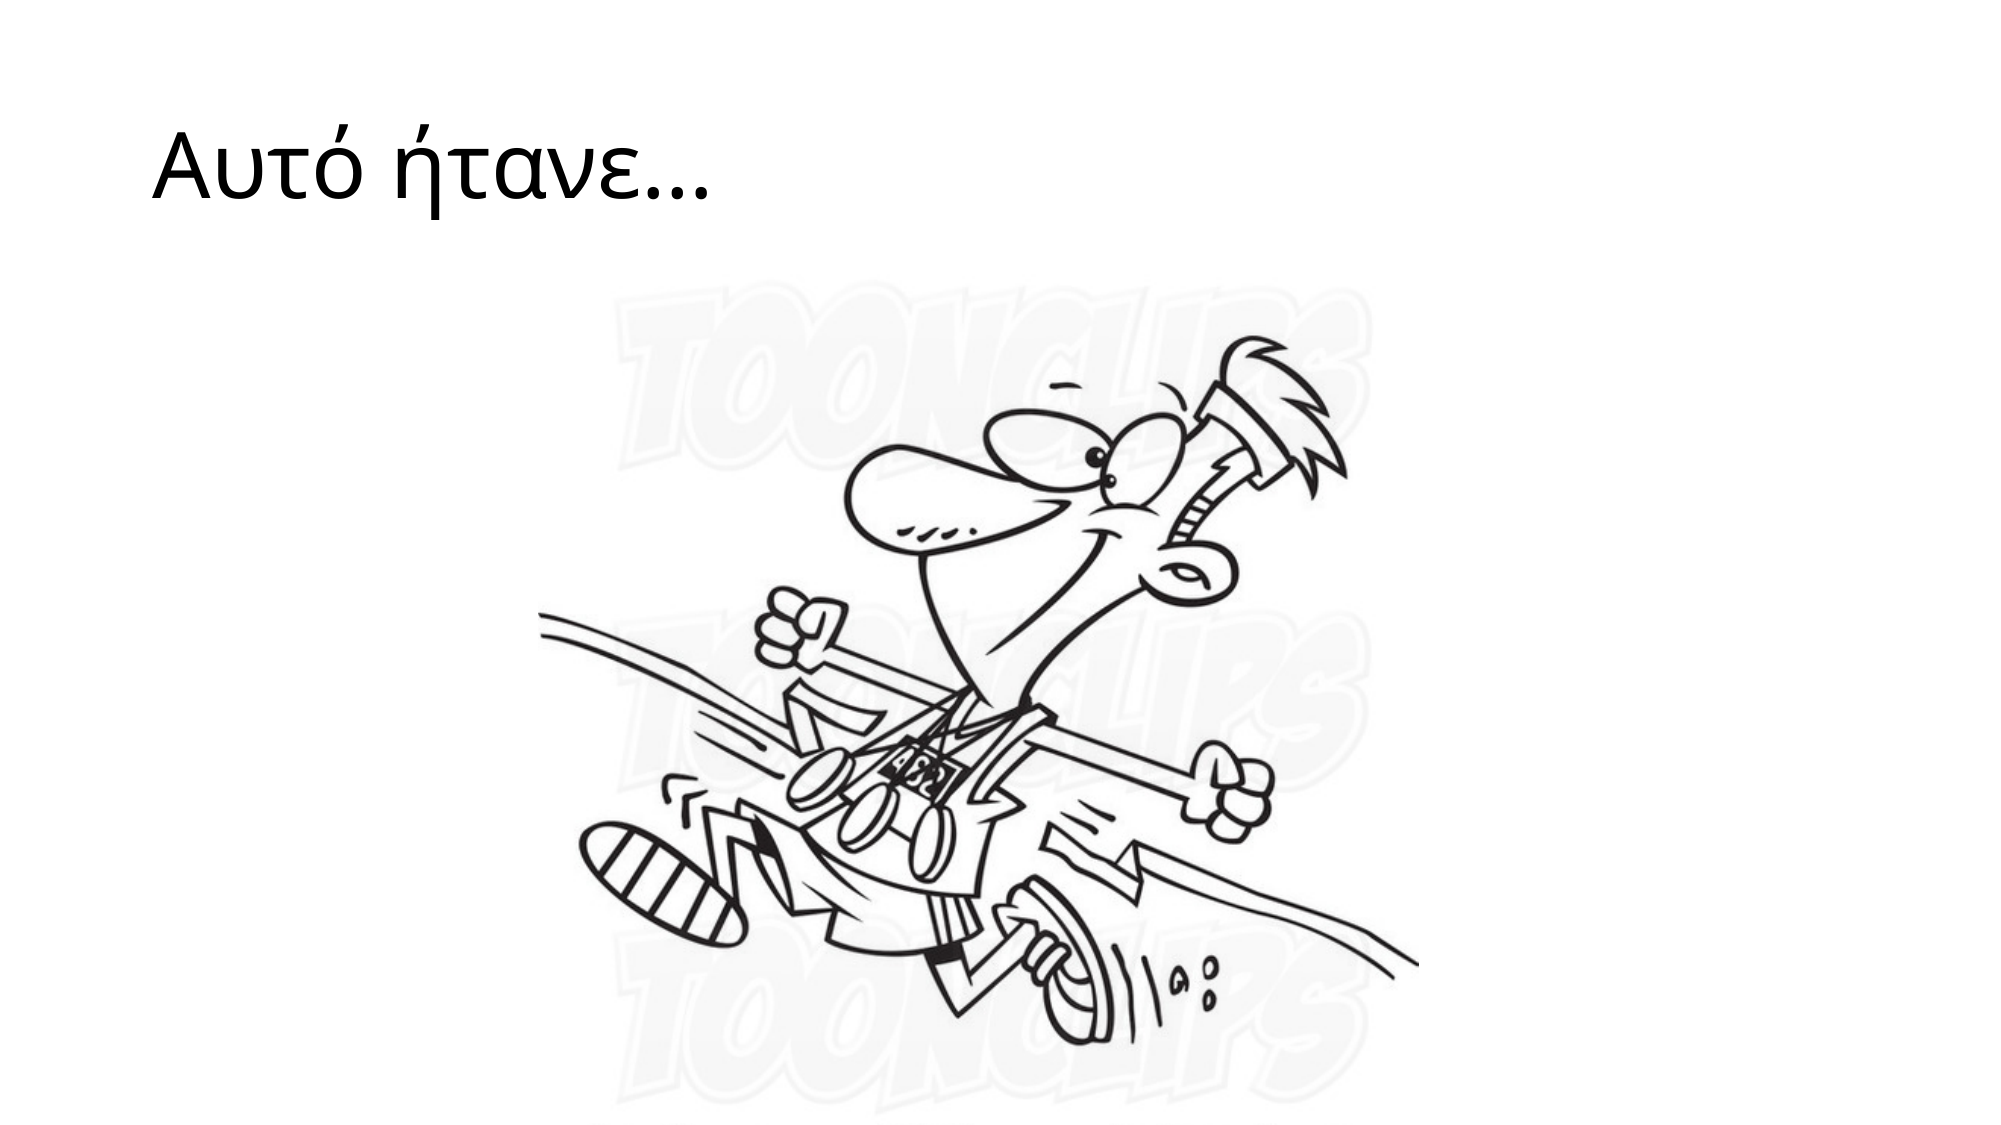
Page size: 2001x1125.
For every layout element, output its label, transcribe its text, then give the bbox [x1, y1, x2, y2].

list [538, 251, 1419, 1125]
title Αυτό ήτανε… [137, 59, 1863, 278]
